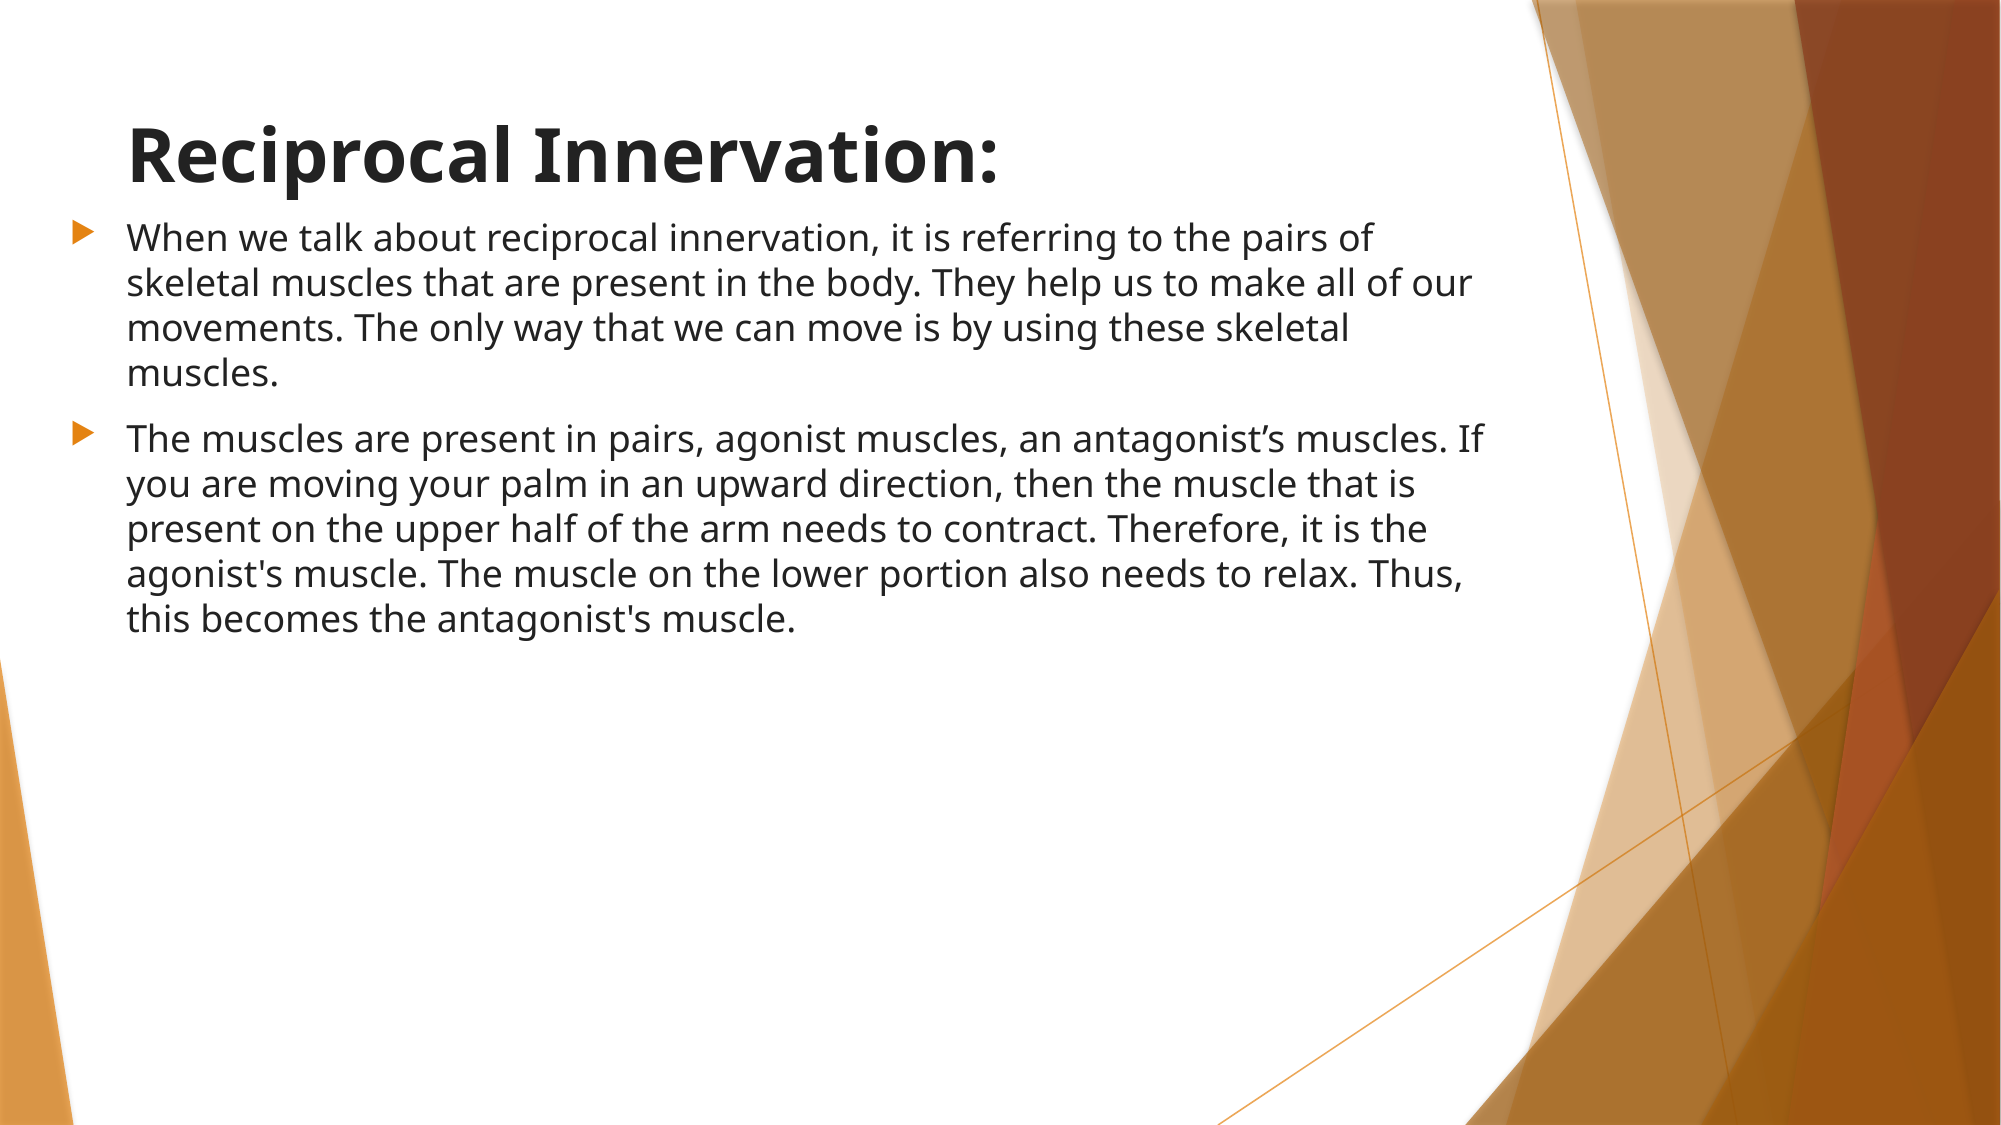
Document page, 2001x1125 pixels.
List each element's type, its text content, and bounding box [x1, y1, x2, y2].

title Reciprocal Innervation: [111, 99, 1522, 206]
list When we talk about reciprocal innervation, it is referring to the pairs of skeletal muscles that are present in the body. They help us to make all of our movements. The only way that we can move is by using these skeletal muscles. The muscles are present in pairs, agonist muscles, an antagonist’s muscles. If you are moving your palm in an upward direction, then the muscle that is present on the upper half of the arm needs to contract. Therefore, it is the agonist's muscle. The muscle on the lower portion also needs to relax. Thus, this becomes the antagonist's muscle. [55, 206, 1522, 991]
